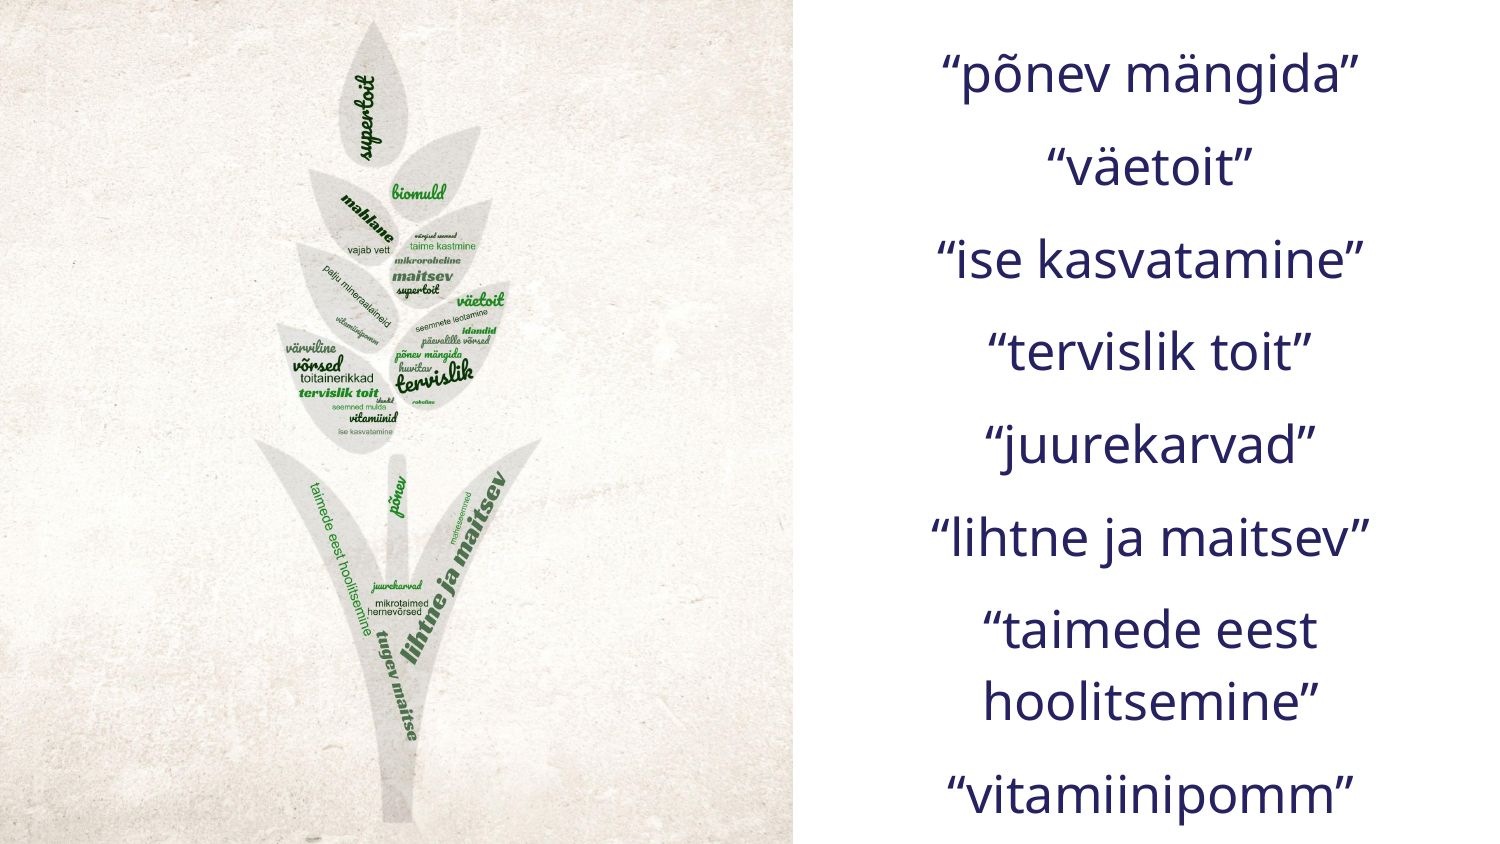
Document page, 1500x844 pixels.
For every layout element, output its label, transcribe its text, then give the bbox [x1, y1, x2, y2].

picture [0, 0, 794, 844]
text_box “põnev mängida” “väetoit” “ise kasvatamine” “tervislik toit” “juurekarvad” “lihtne ja maitsev” “taimede eest hoolitsemine” “vitamiinipomm” [905, 16, 1457, 715]
